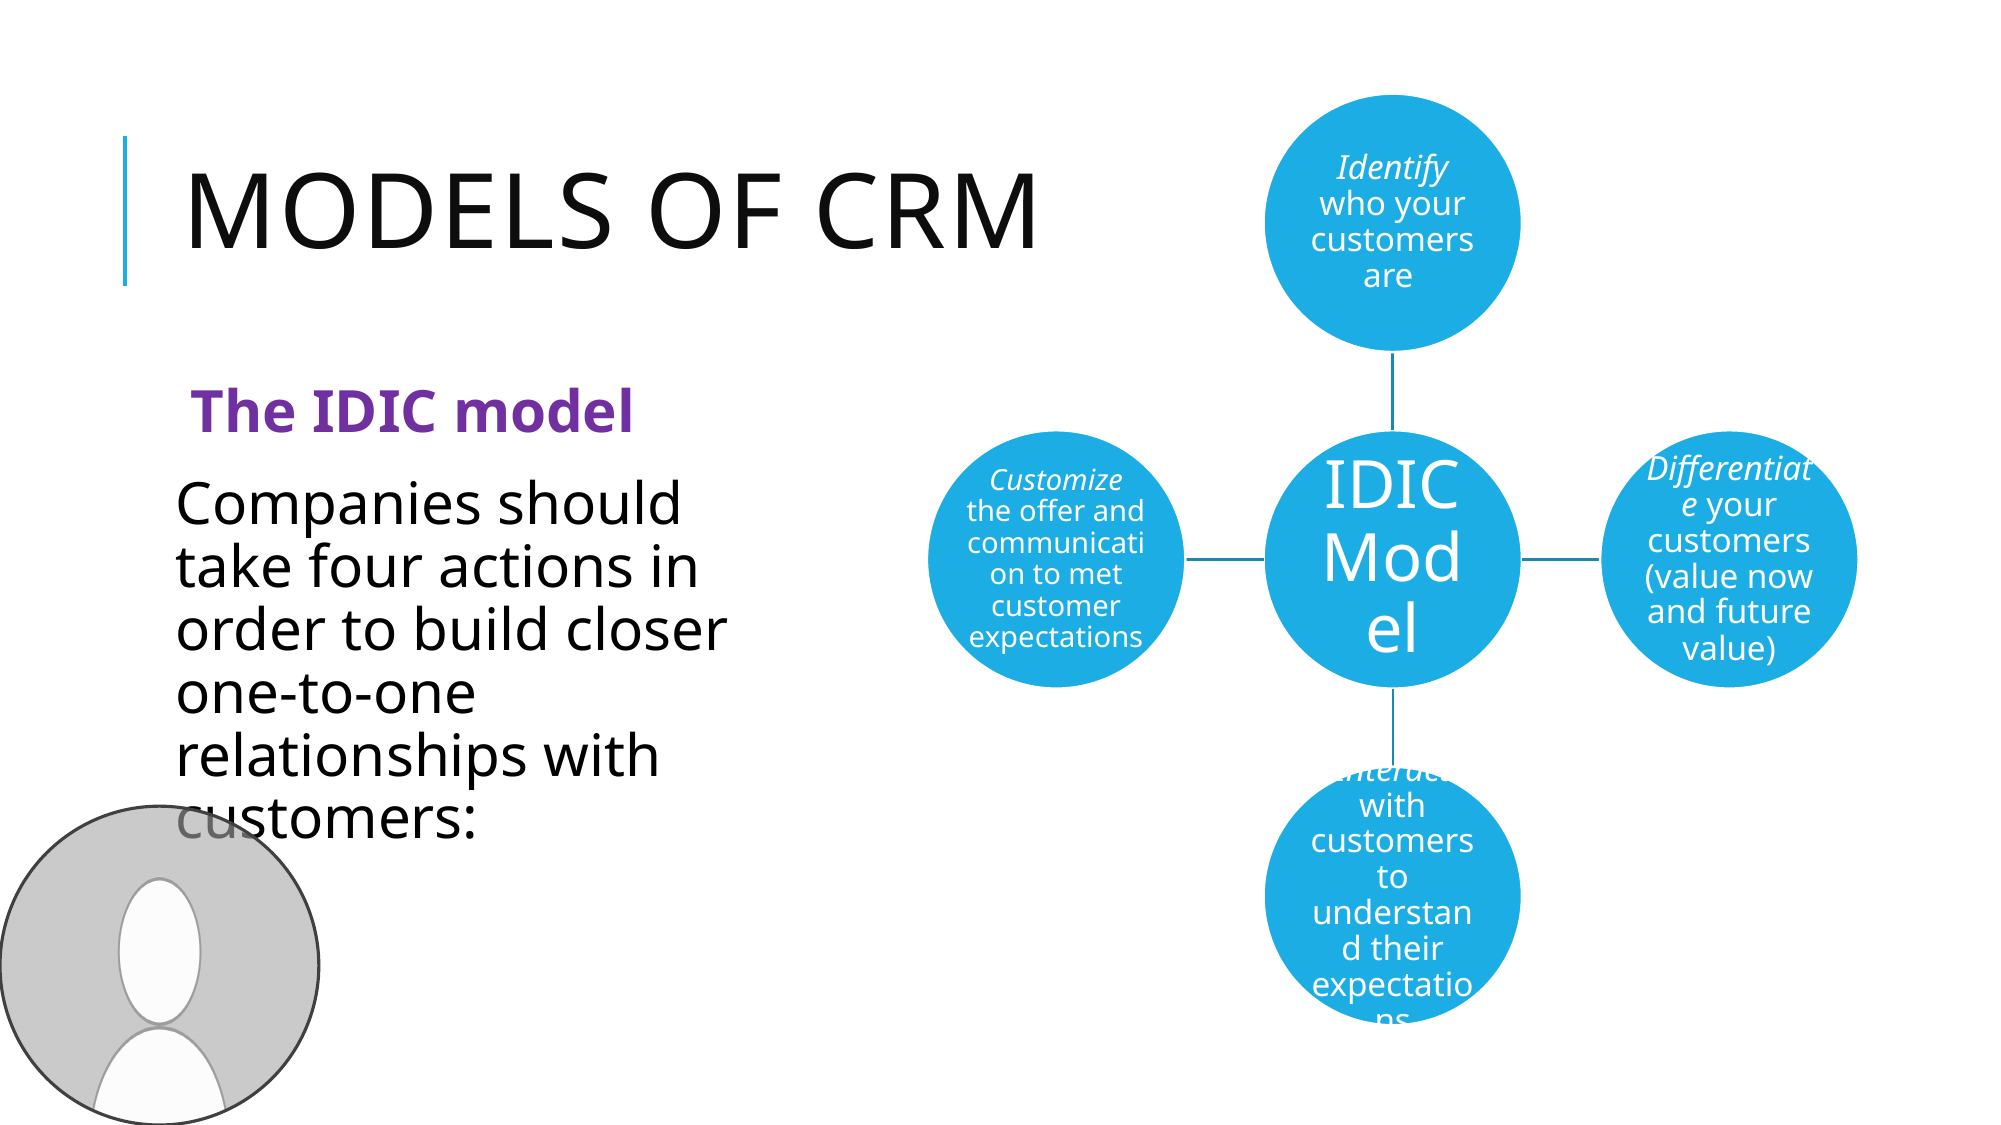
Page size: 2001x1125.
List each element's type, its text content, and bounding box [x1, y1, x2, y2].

title MoDels of CRM [168, 96, 819, 342]
picture [0, 805, 320, 1125]
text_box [825, 89, 1960, 1030]
list The IDIC model Companies should take four actions in order to build closer one-to-one relationships with customers: [168, 375, 756, 1035]
